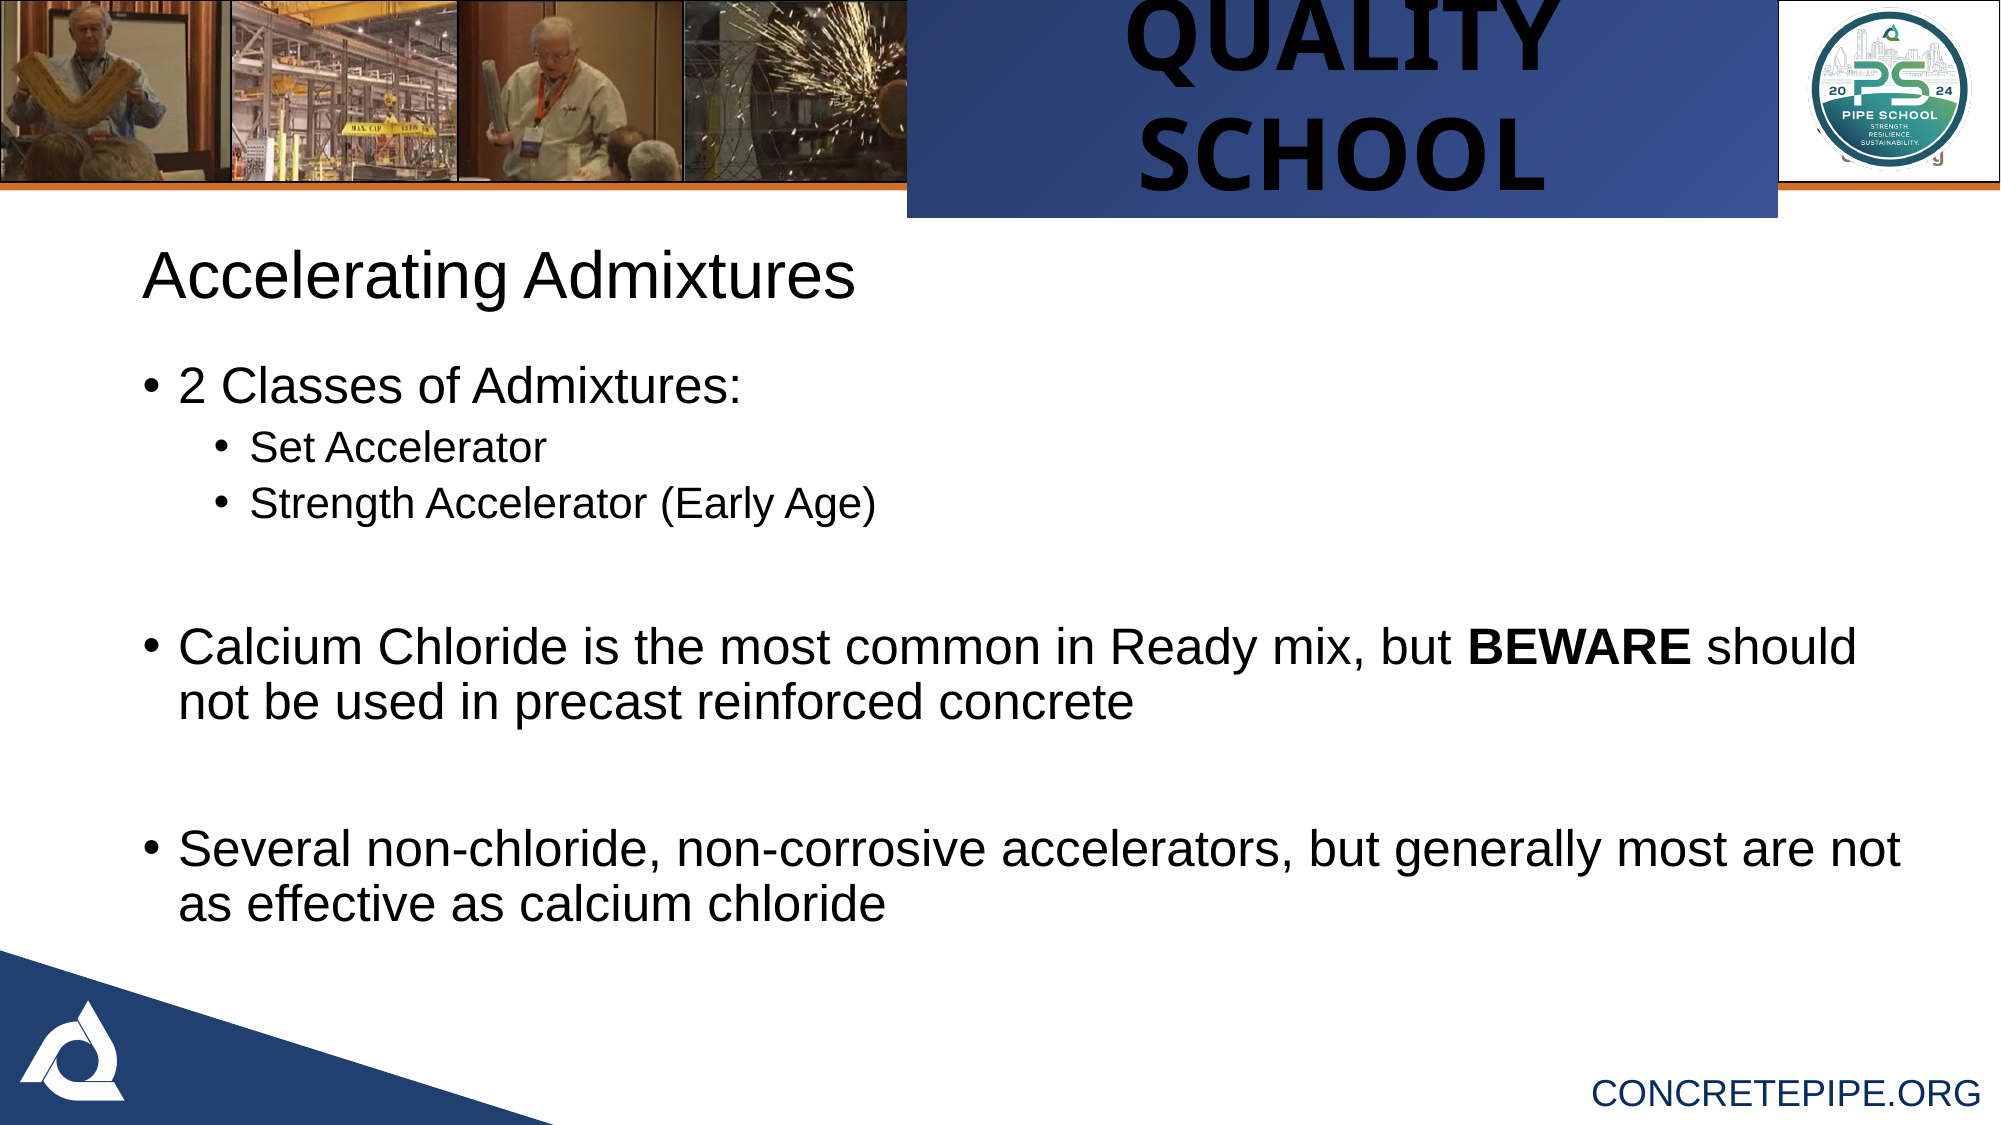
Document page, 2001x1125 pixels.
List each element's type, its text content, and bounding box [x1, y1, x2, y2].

picture [1, 1, 230, 181]
picture [1801, 2, 1978, 176]
picture [232, 1, 457, 181]
picture [459, 1, 682, 181]
text_box Accelerating Admixtures [127, 219, 1563, 335]
list 2 Classes of Admixtures: Set Accelerator Strength Accelerator (Early Age) Calcium Chloride is the most common in Ready mix, but BEWARE should not be used in precast reinforced concrete Several non-chloride, non-corrosive accelerators, but generally most are not as effective as calcium chloride [127, 352, 1950, 945]
picture [18, 999, 127, 1103]
picture [684, 1, 907, 181]
